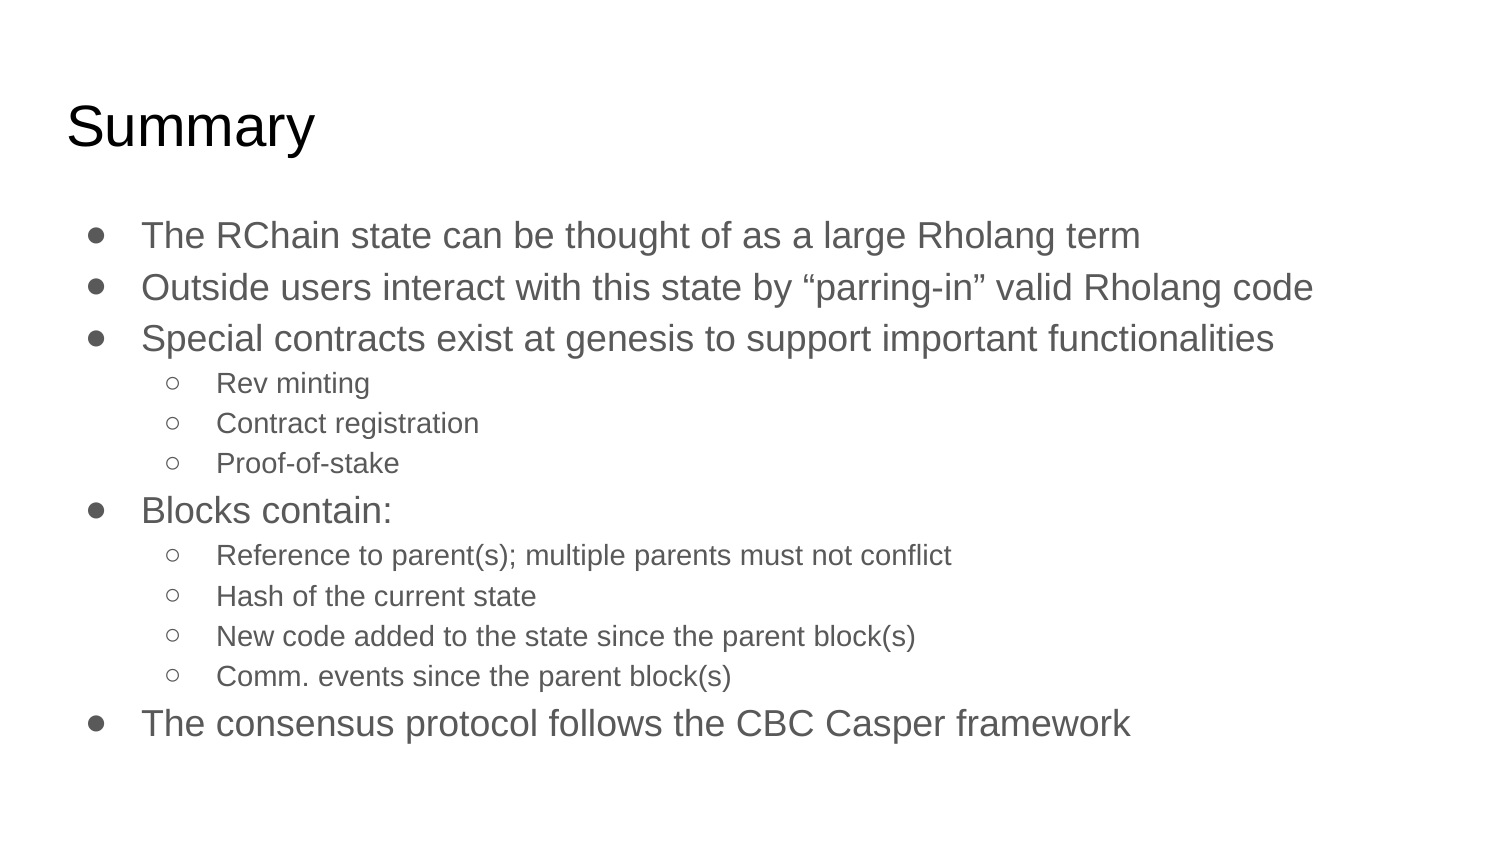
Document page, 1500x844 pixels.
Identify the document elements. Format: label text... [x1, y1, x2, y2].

list The RChain state can be thought of as a large Rholang term Outside users interact with this state by “parring-in” valid Rholang code Special contracts exist at genesis to support important functionalities Rev minting Contract registration Proof-of-stake Blocks contain: Reference to parent(s); multiple parents must not conflict Hash of the current state New code added to the state since the parent block(s) Comm. events since the parent block(s) The consensus protocol follows the CBC Casper framework [51, 189, 1449, 750]
title Summary [51, 72, 1449, 167]
